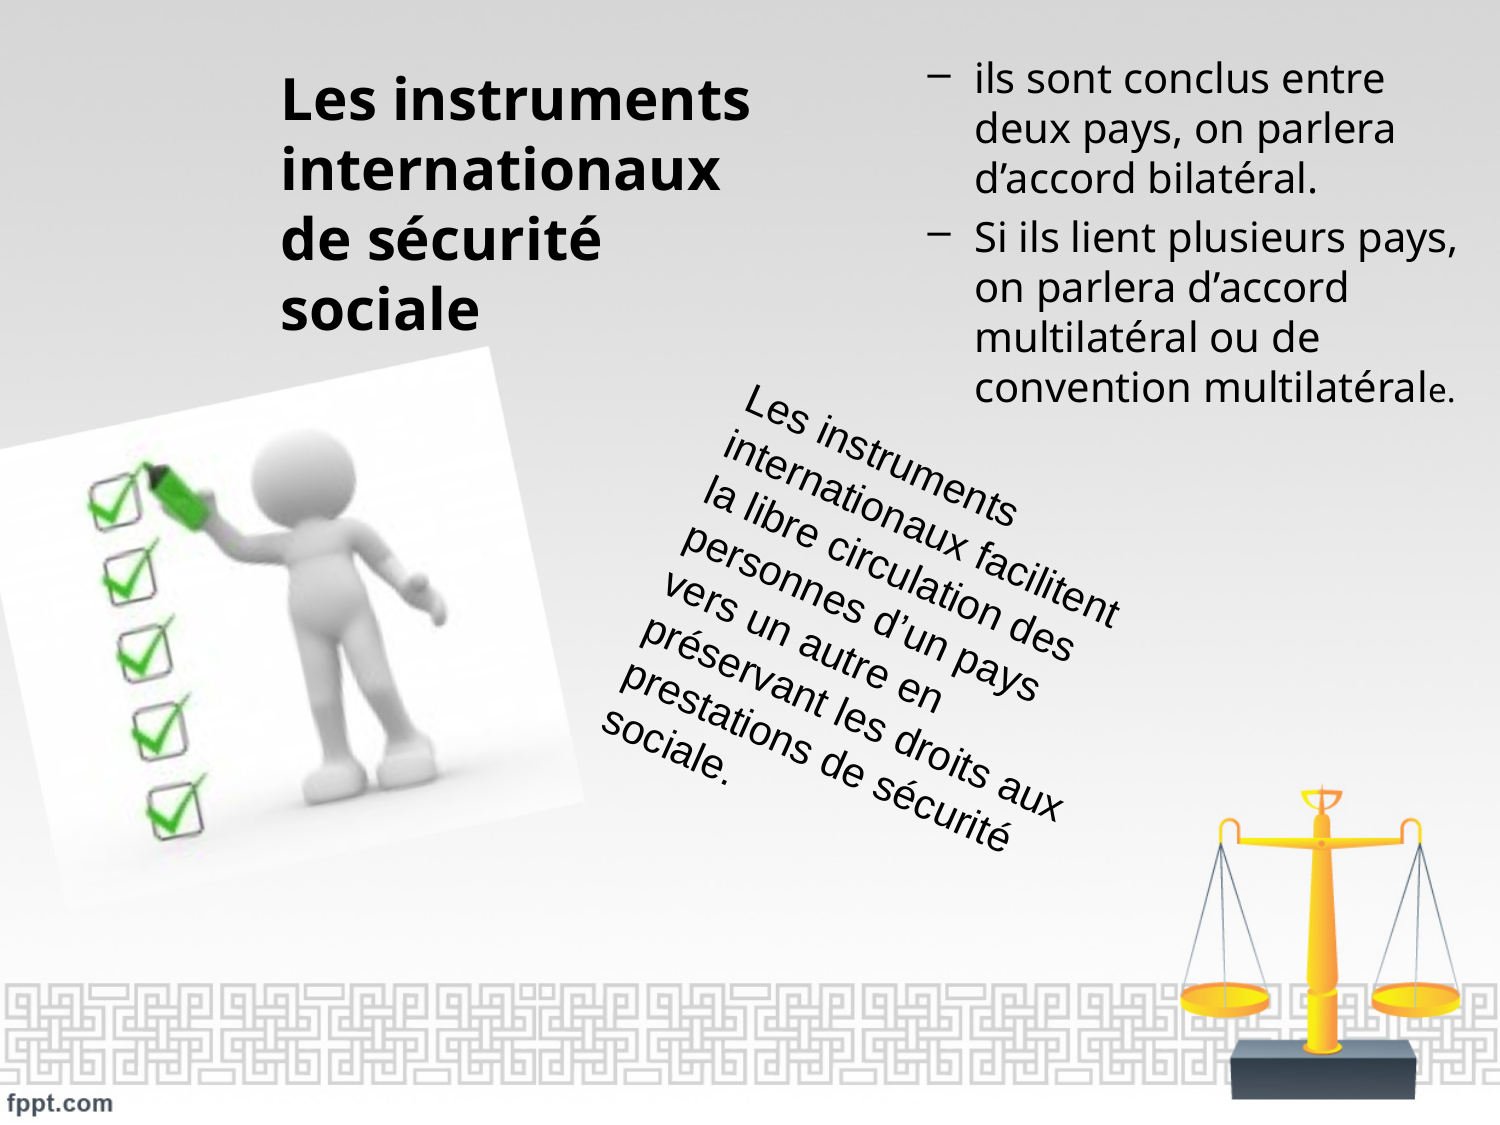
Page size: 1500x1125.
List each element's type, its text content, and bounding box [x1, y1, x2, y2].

title Les instruments internationaux de sécurité sociale [265, 44, 816, 350]
picture [0, 0, 1500, 1125]
list Les instruments internationaux facilitent la libre circulation des personnes d’un pays vers un autre en préservant les droits aux prestations de sécurité sociale. [512, 358, 1200, 1090]
list ils sont conclus entre deux pays, on parlera d’accord bilatéral. Si ils lient plusieurs pays, on parlera d’accord multilatéral ou de convention multilatérale. [837, 44, 1500, 1005]
